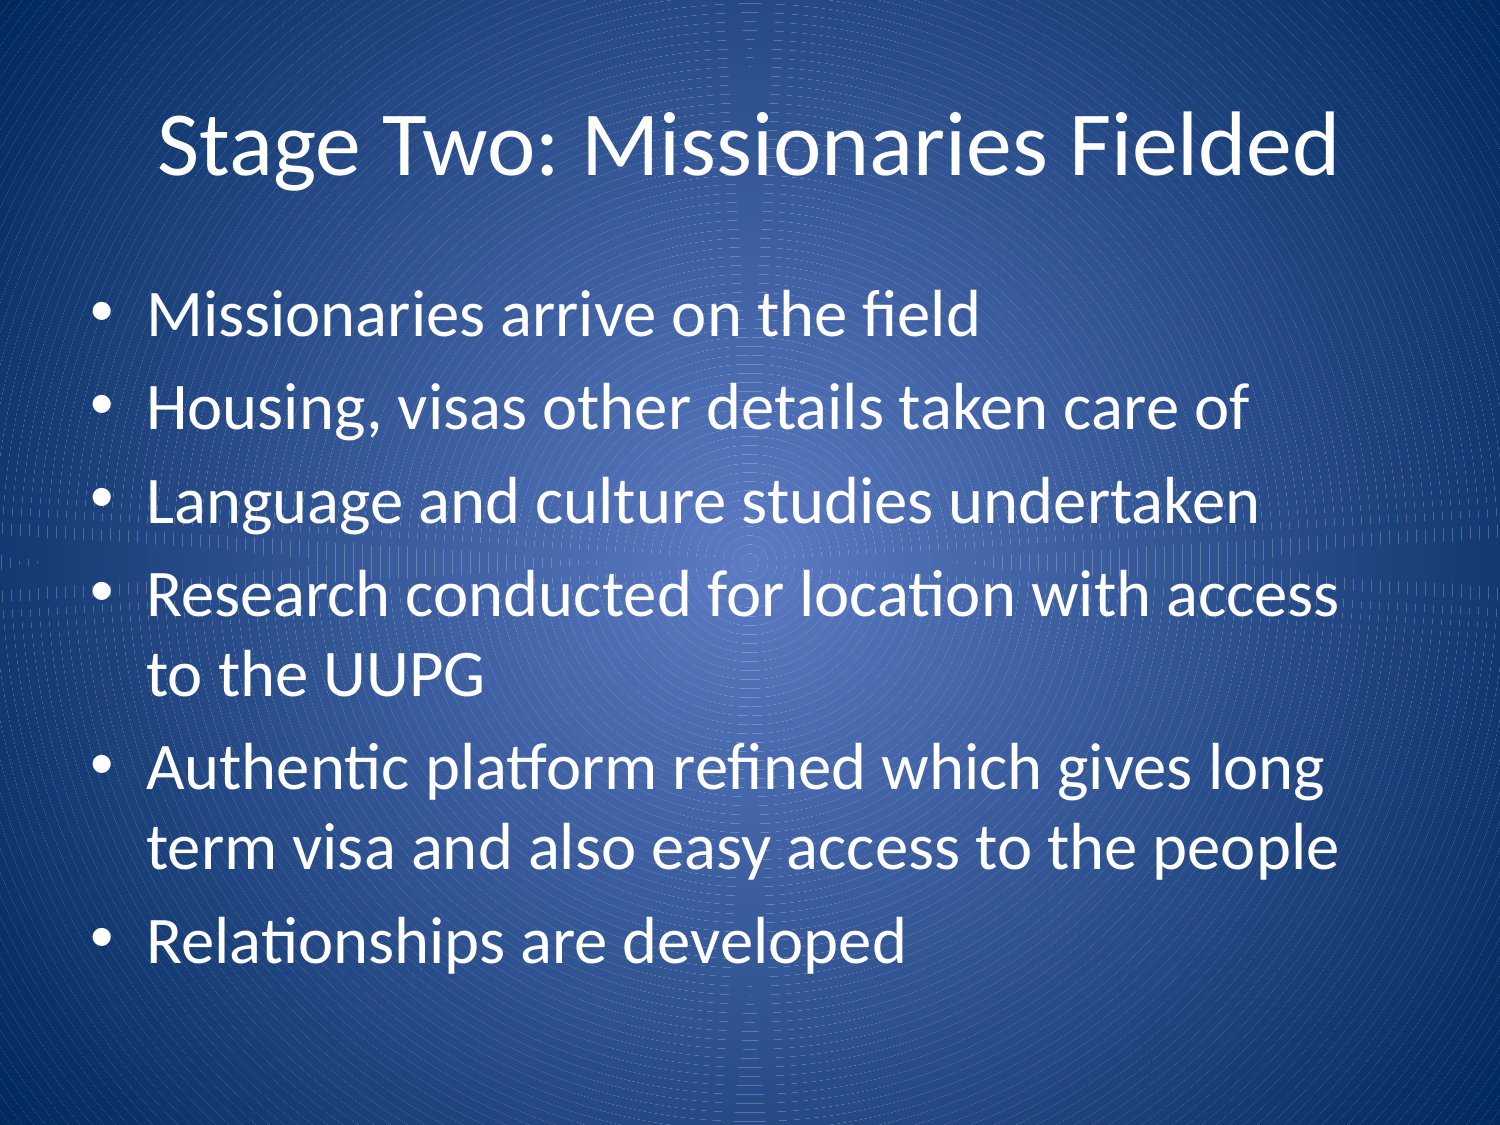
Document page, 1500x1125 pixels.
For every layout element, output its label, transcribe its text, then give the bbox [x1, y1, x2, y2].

title Stage Two: Missionaries Fielded [75, 45, 1425, 233]
list Missionaries arrive on the field Housing, visas other details taken care of Language and culture studies undertaken Research conducted for location with access to the UUPG Authentic platform refined which gives long term visa and also easy access to the people Relationships are developed [75, 262, 1425, 1005]
